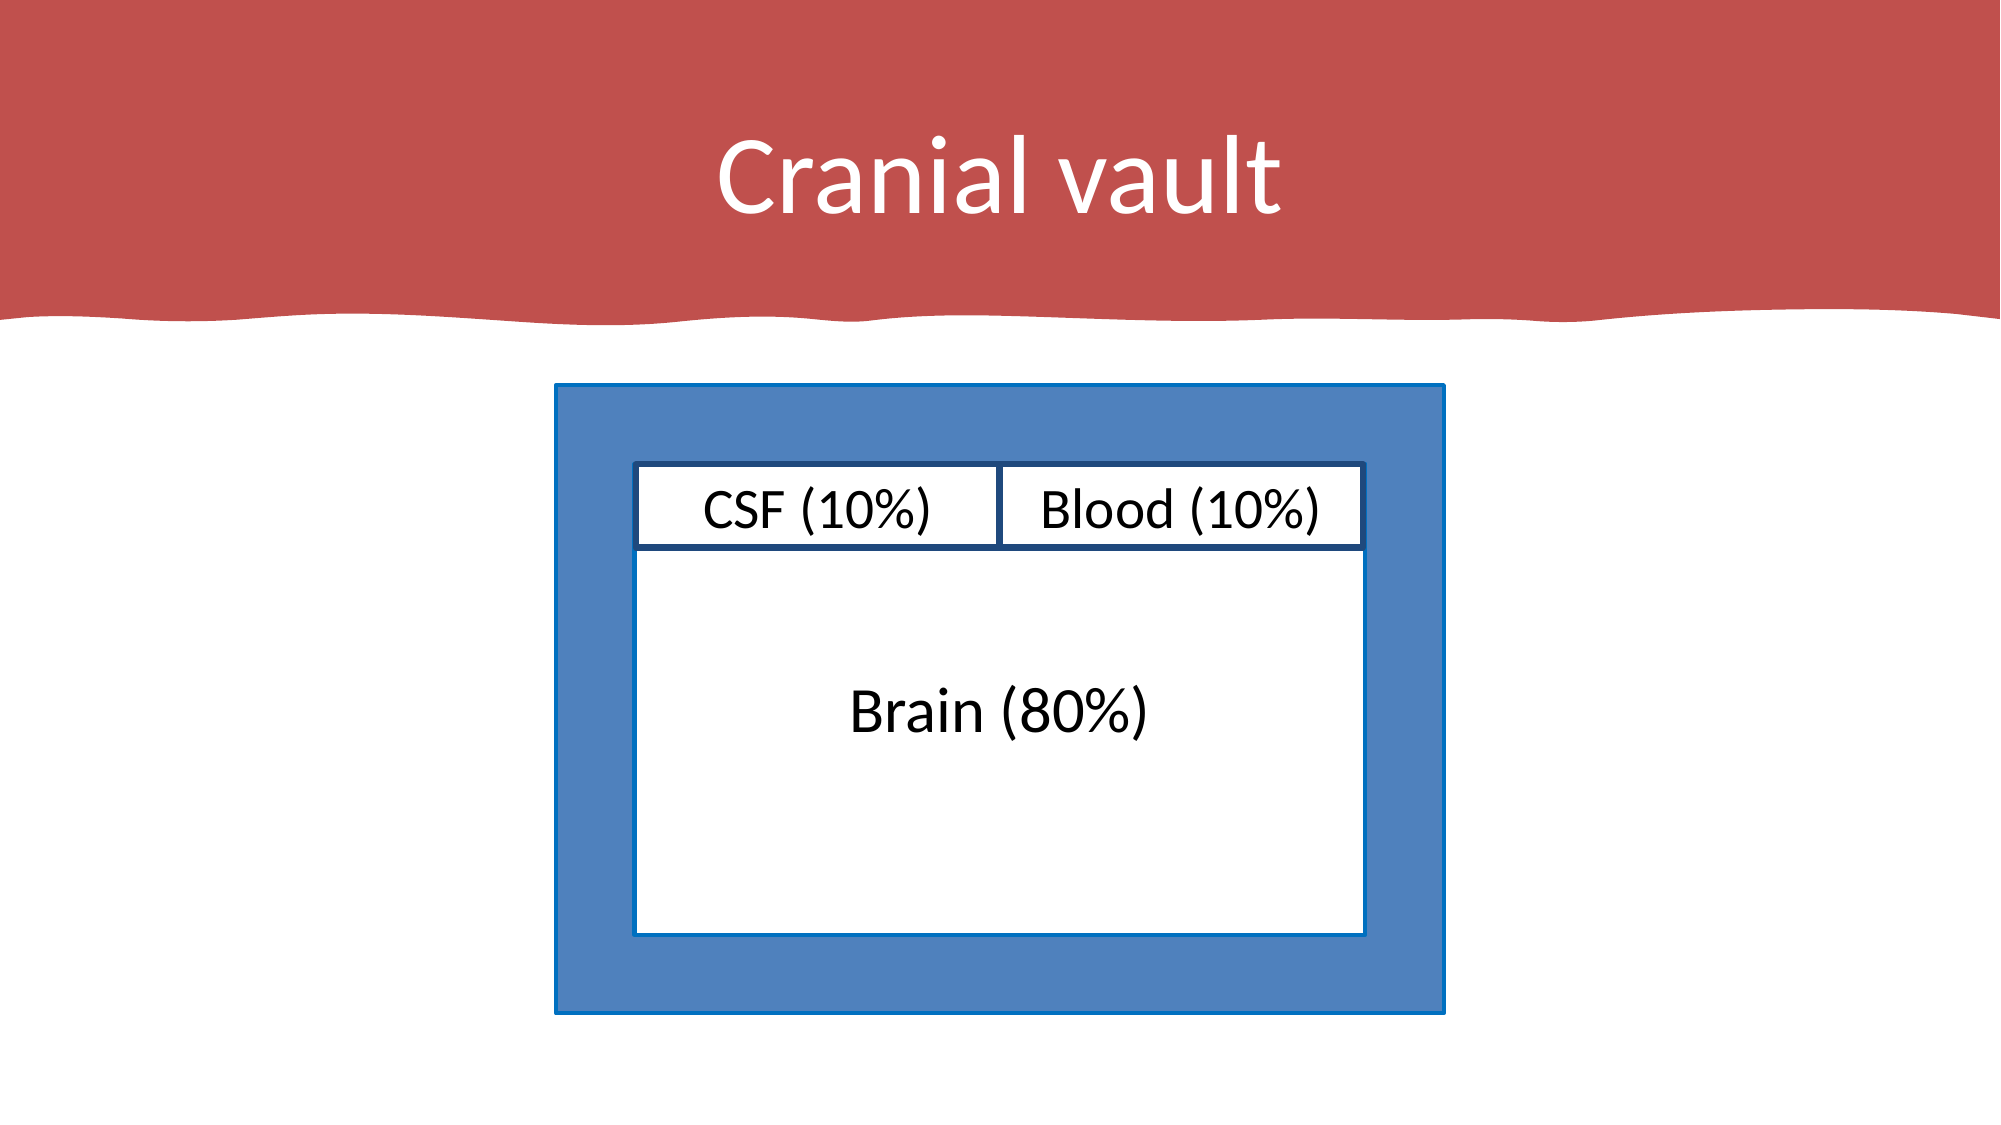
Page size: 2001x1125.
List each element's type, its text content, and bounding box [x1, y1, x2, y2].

text_box Brain (80%) [635, 570, 1364, 1005]
title Cranial vault [137, 59, 1863, 278]
text_box CSF (10%) [635, 464, 998, 548]
text_box [554, 383, 1446, 1015]
text_box [0, 312, 2000, 1125]
text_box Blood (10%) [998, 464, 1364, 548]
text_box [0, 0, 2000, 328]
